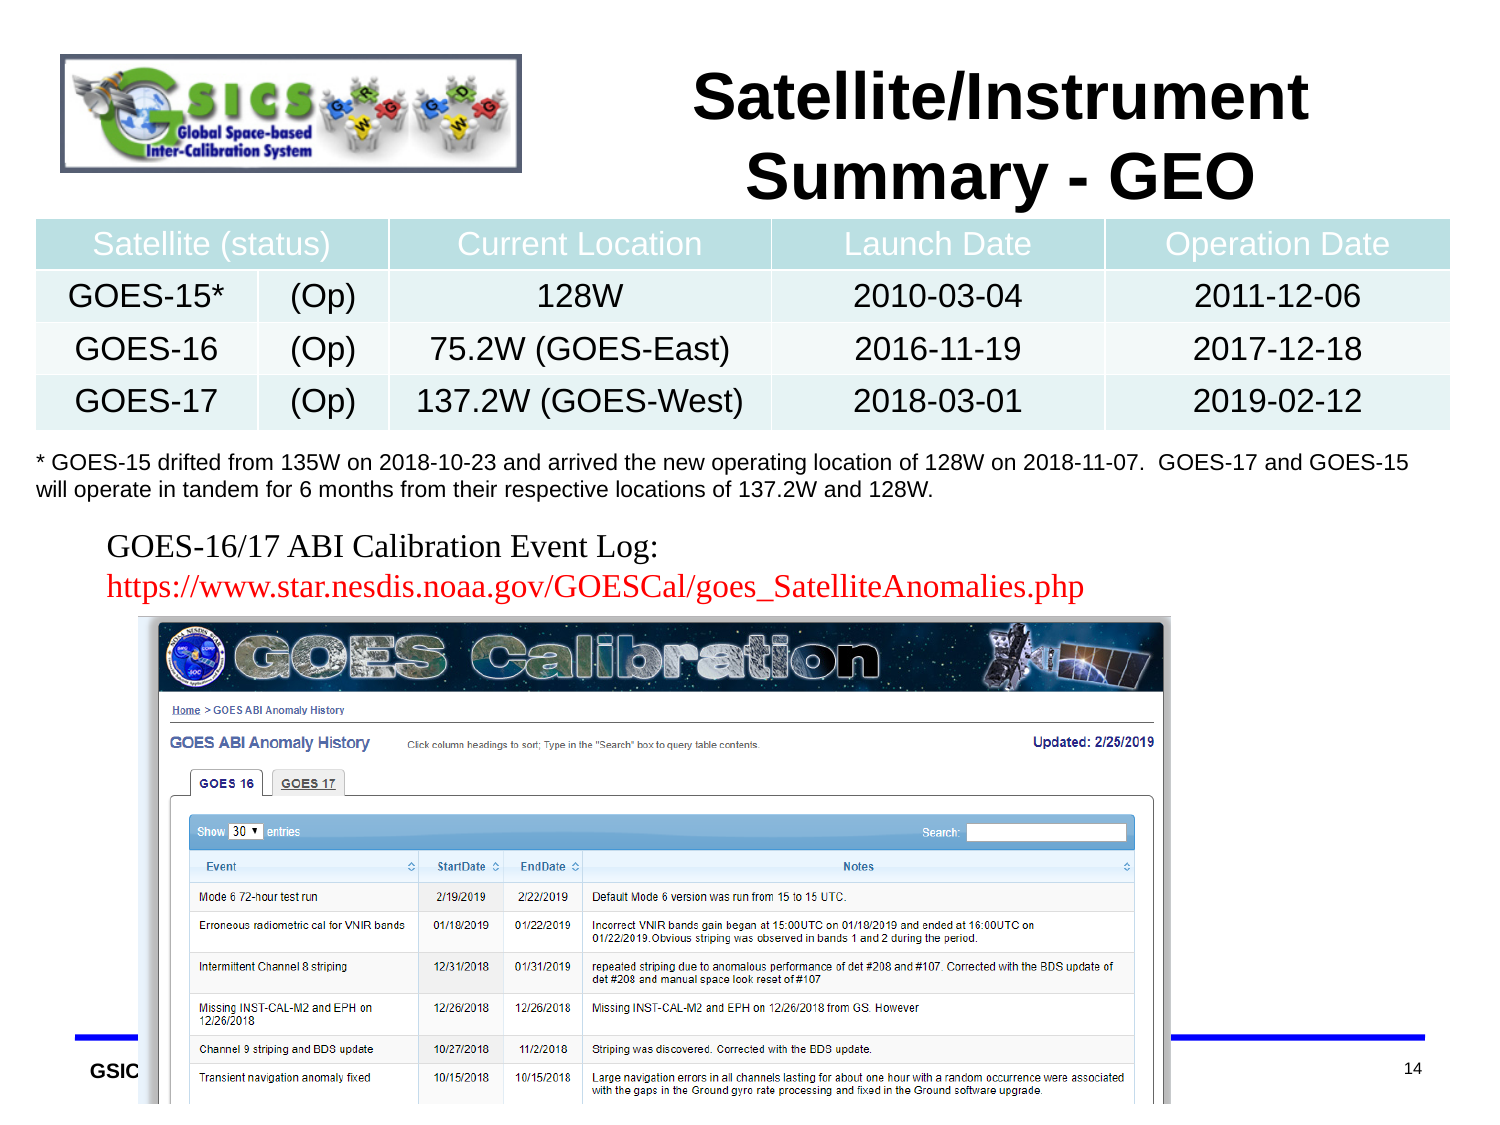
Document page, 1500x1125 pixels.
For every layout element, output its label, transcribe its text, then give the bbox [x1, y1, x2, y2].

table_cell 128W [390, 271, 771, 322]
table_cell (Op) [259, 375, 388, 430]
table_cell 2019-02-12 [1106, 375, 1450, 430]
slide_number 14 [1176, 1049, 1438, 1104]
title Satellite/Instrument Summary - GEO [522, 45, 1481, 180]
table_cell GOES-15* [36, 271, 257, 322]
table_cell 137.2W (GOES-West) [390, 375, 771, 430]
table_cell 2011-12-06 [1106, 271, 1450, 322]
table_cell 2010-03-04 [772, 271, 1104, 322]
table_header Satellite (status) [36, 219, 388, 269]
picture [60, 54, 522, 173]
table_header Operation Date [1106, 219, 1450, 269]
table_cell (Op) [259, 271, 388, 322]
table_cell 75.2W (GOES-East) [390, 323, 771, 374]
picture [138, 614, 1171, 1104]
table_cell 2018-03-01 [772, 375, 1104, 430]
table_cell 2016-11-19 [772, 323, 1104, 374]
table_cell (Op) [259, 323, 388, 374]
table_cell 2017-12-18 [1106, 323, 1450, 374]
table_cell GOES-16 [36, 323, 257, 374]
table_header Current Location [390, 219, 771, 269]
text_box GOES-16/17 ABI Calibration Event Log: https://www.star.nesdis.noaa.gov/GOESCal/goes_SatelliteAnomalies.php [91, 517, 1266, 612]
text_box * GOES-15 drifted from 135W on 2018-10-23 and arrived the new operating location of 128W on 2018-11-07. GOES-17 and GOES-15 will operate in tandem for 6 months from their respective locations of 137.2W and 128W. [21, 439, 1438, 510]
table_cell GOES-17 [36, 375, 257, 430]
table_header Launch Date [772, 219, 1104, 269]
